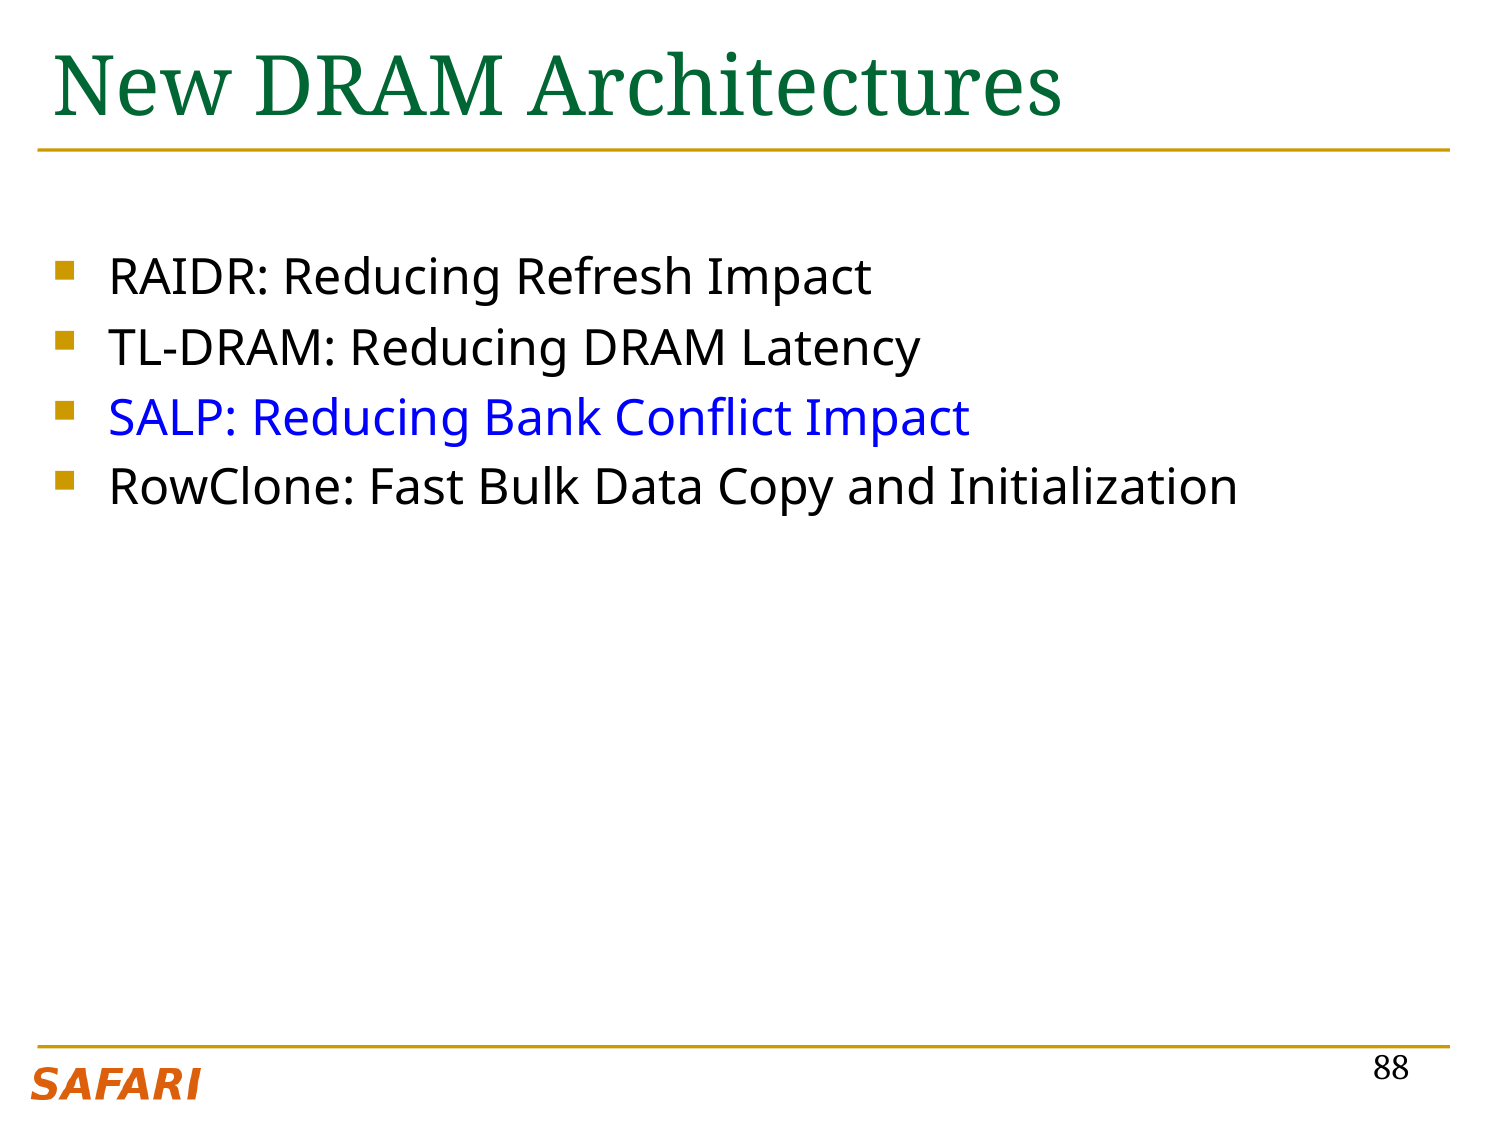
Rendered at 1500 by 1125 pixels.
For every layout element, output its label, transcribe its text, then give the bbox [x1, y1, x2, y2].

title New DRAM Architectures [37, 24, 1451, 201]
list RAIDR: Reducing Refresh Impact TL-DRAM: Reducing DRAM Latency SALP: Reducing Bank Conflict Impact RowClone: Fast Bulk Data Copy and Initialization [37, 237, 1451, 1038]
slide_number 88 [1074, 1023, 1426, 1100]
picture [29, 1058, 207, 1110]
